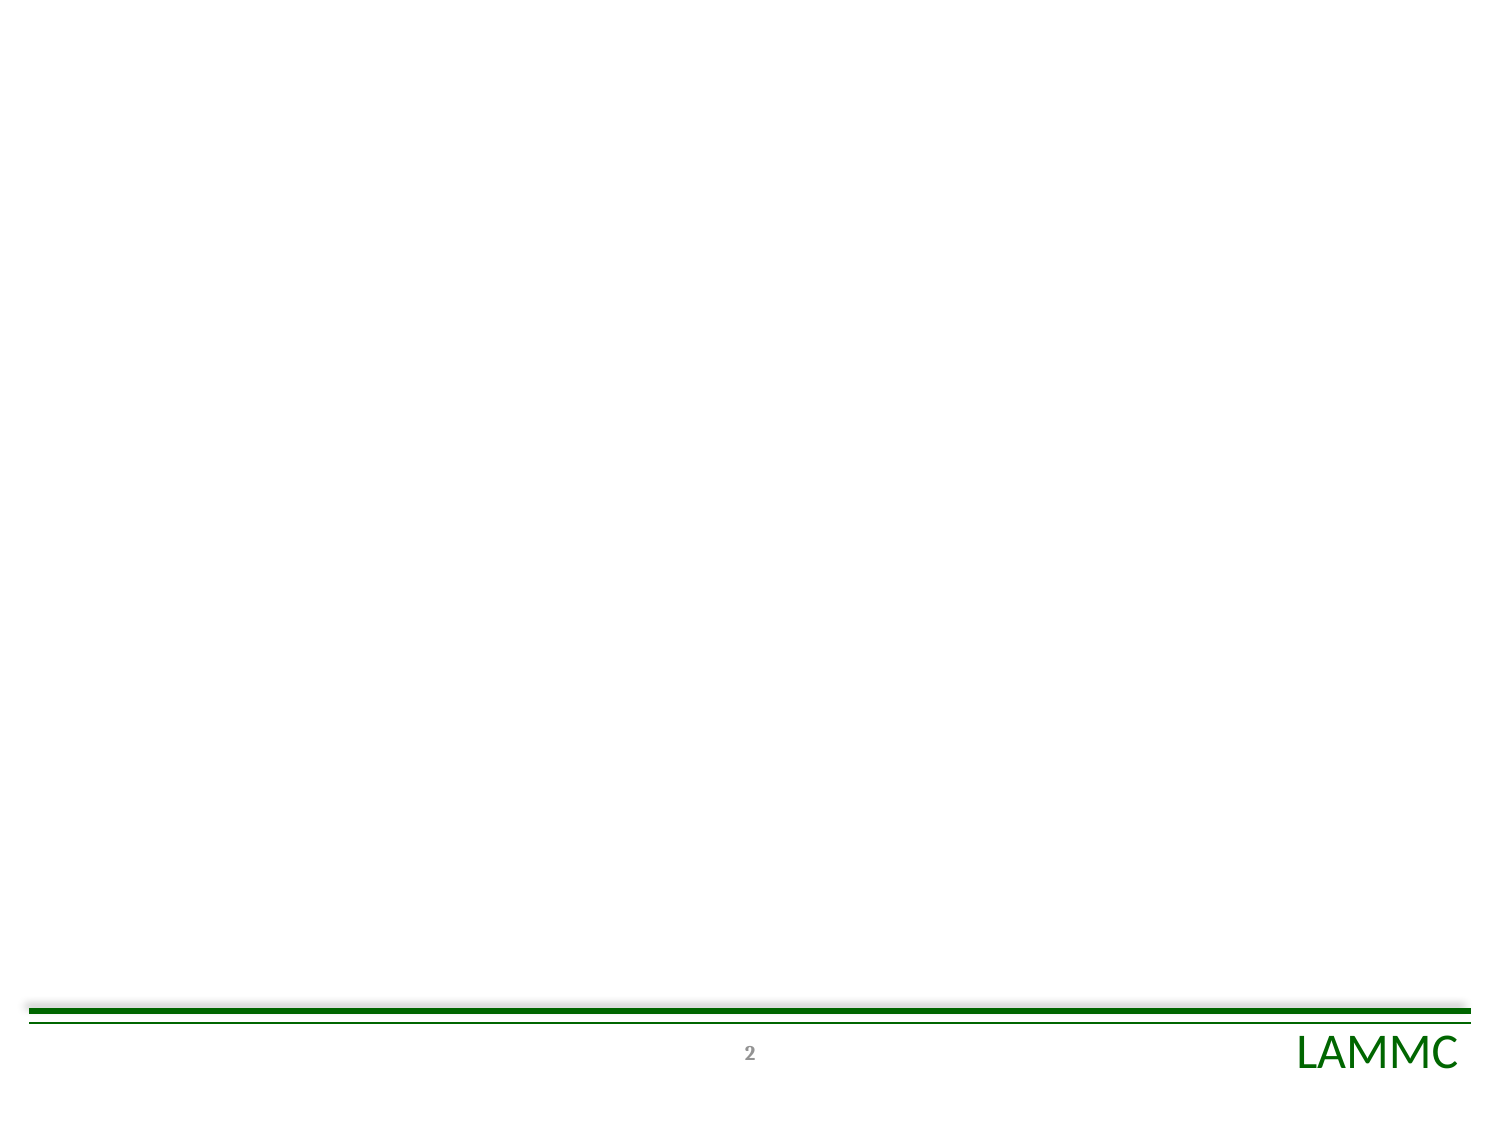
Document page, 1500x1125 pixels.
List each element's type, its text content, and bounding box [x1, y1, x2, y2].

slide_number 2 [575, 1022, 925, 1083]
